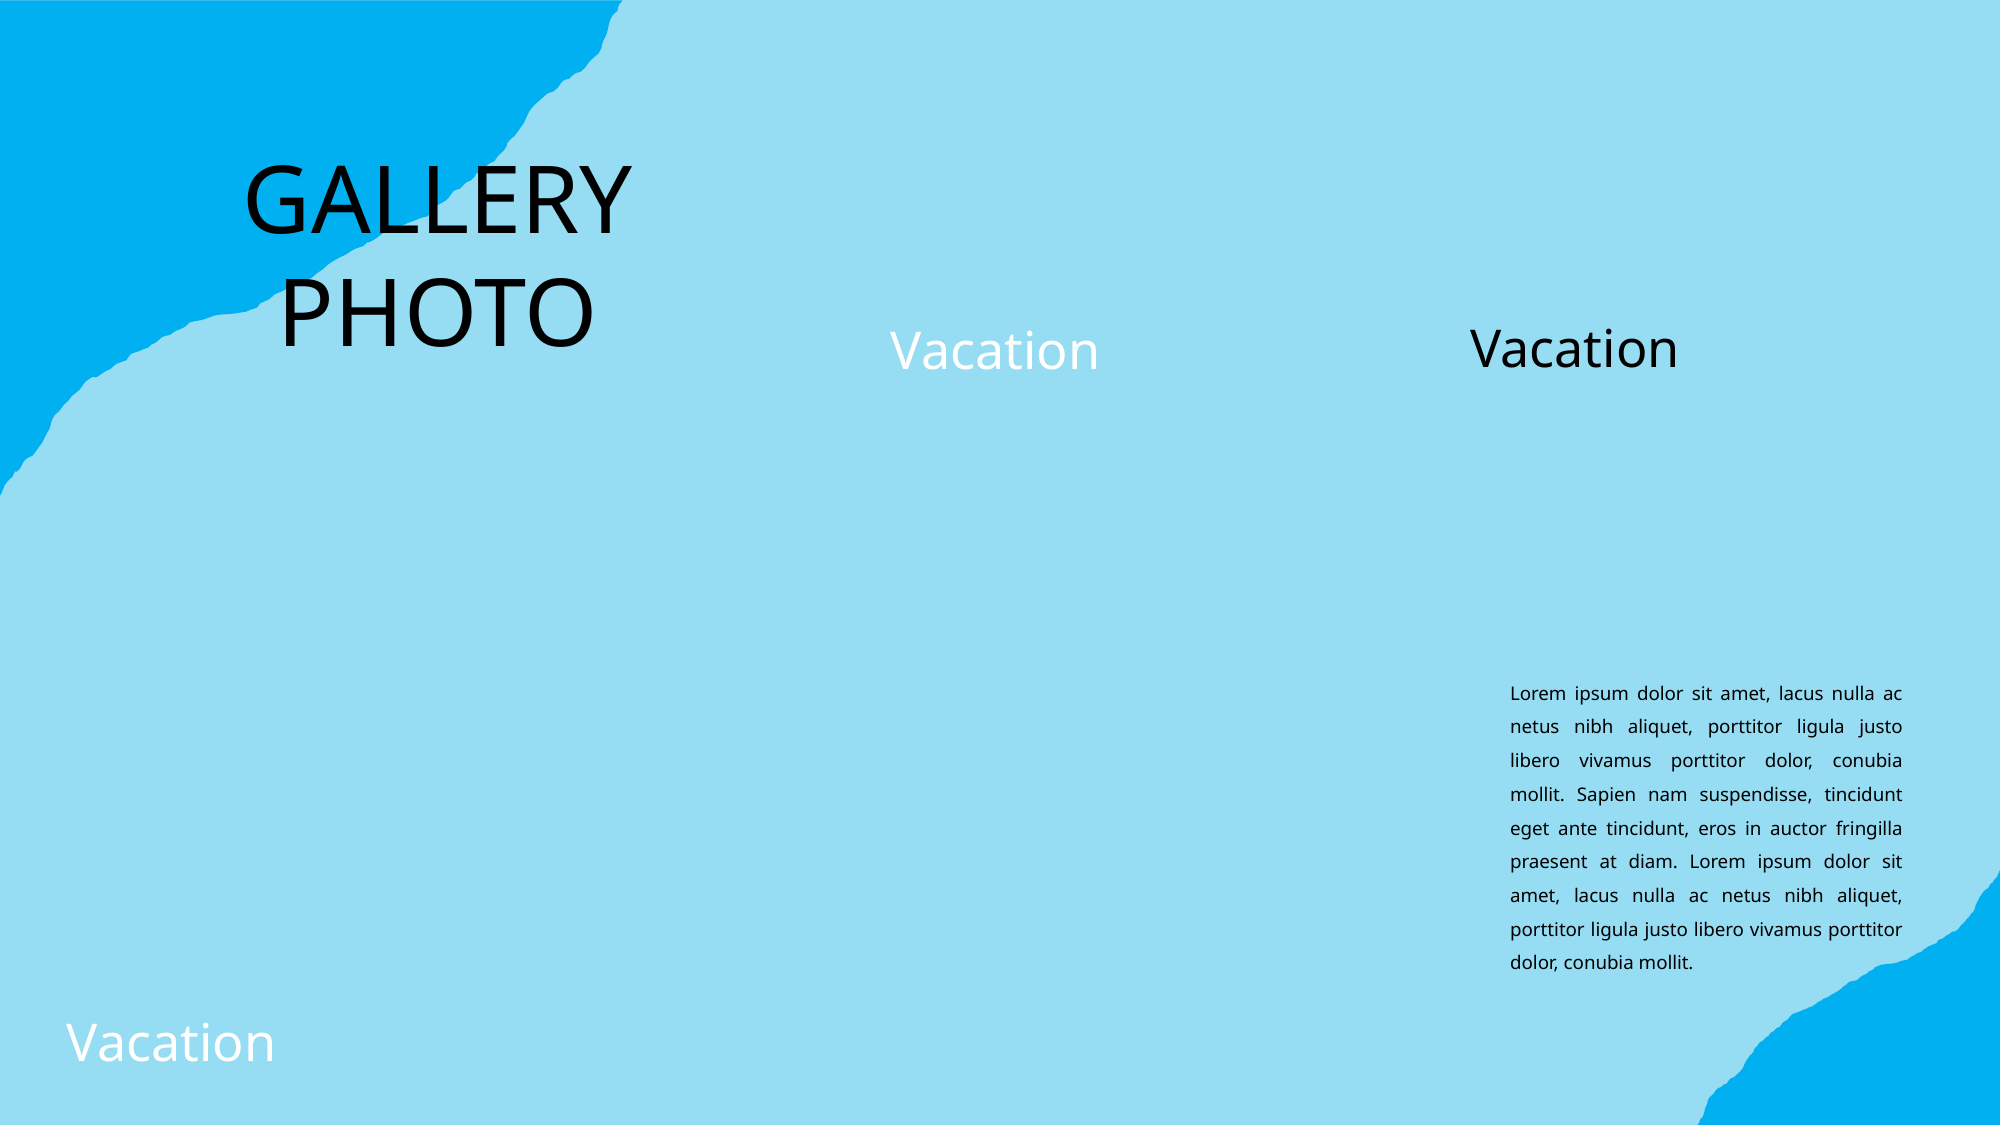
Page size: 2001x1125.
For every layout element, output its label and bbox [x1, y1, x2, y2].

picture [1435, 47, 1953, 403]
picture [30, 466, 1424, 1096]
picture [855, 47, 1374, 403]
text_box [0, 0, 2000, 1125]
